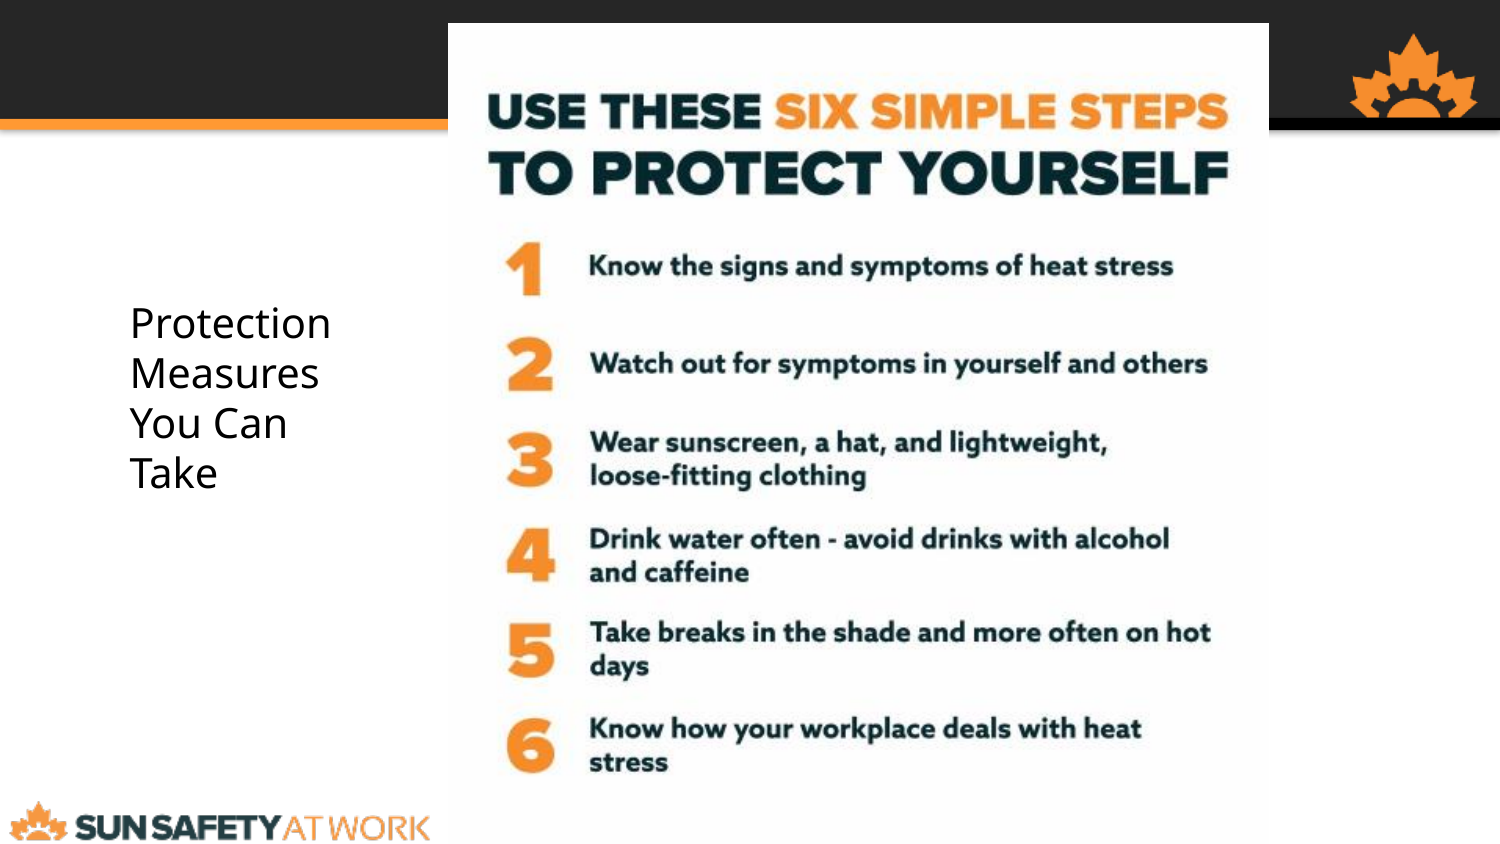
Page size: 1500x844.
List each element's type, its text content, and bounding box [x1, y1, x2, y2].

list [448, 23, 1269, 844]
text_box Protection Measures You Can Take [114, 289, 377, 504]
picture [1339, 21, 1491, 118]
